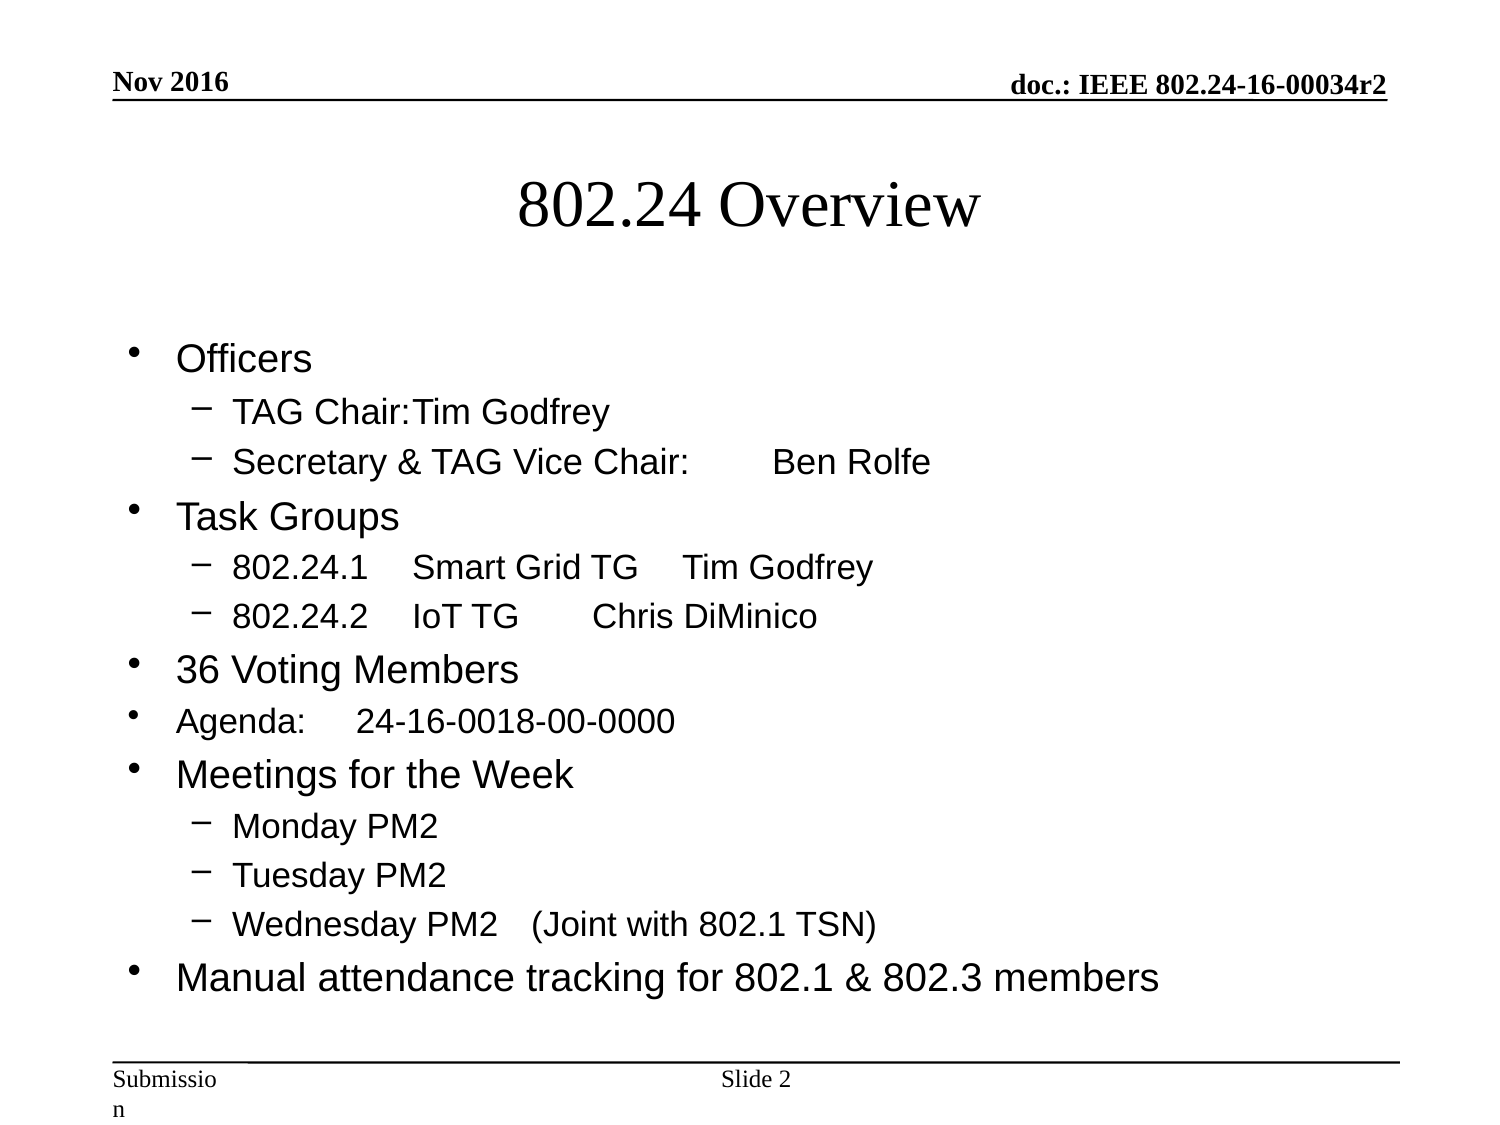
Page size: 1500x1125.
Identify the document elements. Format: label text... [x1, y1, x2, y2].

list Officers TAG Chair: Tim Godfrey Secretary & TAG Vice Chair: Ben Rolfe Task Groups 802.24.1 Smart Grid TG Tim Godfrey 802.24.2 IoT TG Chris DiMinico 36 Voting Members Agenda: 24-16-0018-00-0000 Meetings for the Week Monday PM2 Tuesday PM2 Wednesday PM2 (Joint with 802.1 TSN) Manual attendance tracking for 802.1 & 802.3 members [112, 324, 1463, 1013]
title 802.24 Overview [112, 112, 1388, 288]
slide_number Slide 2 [712, 1062, 800, 1093]
